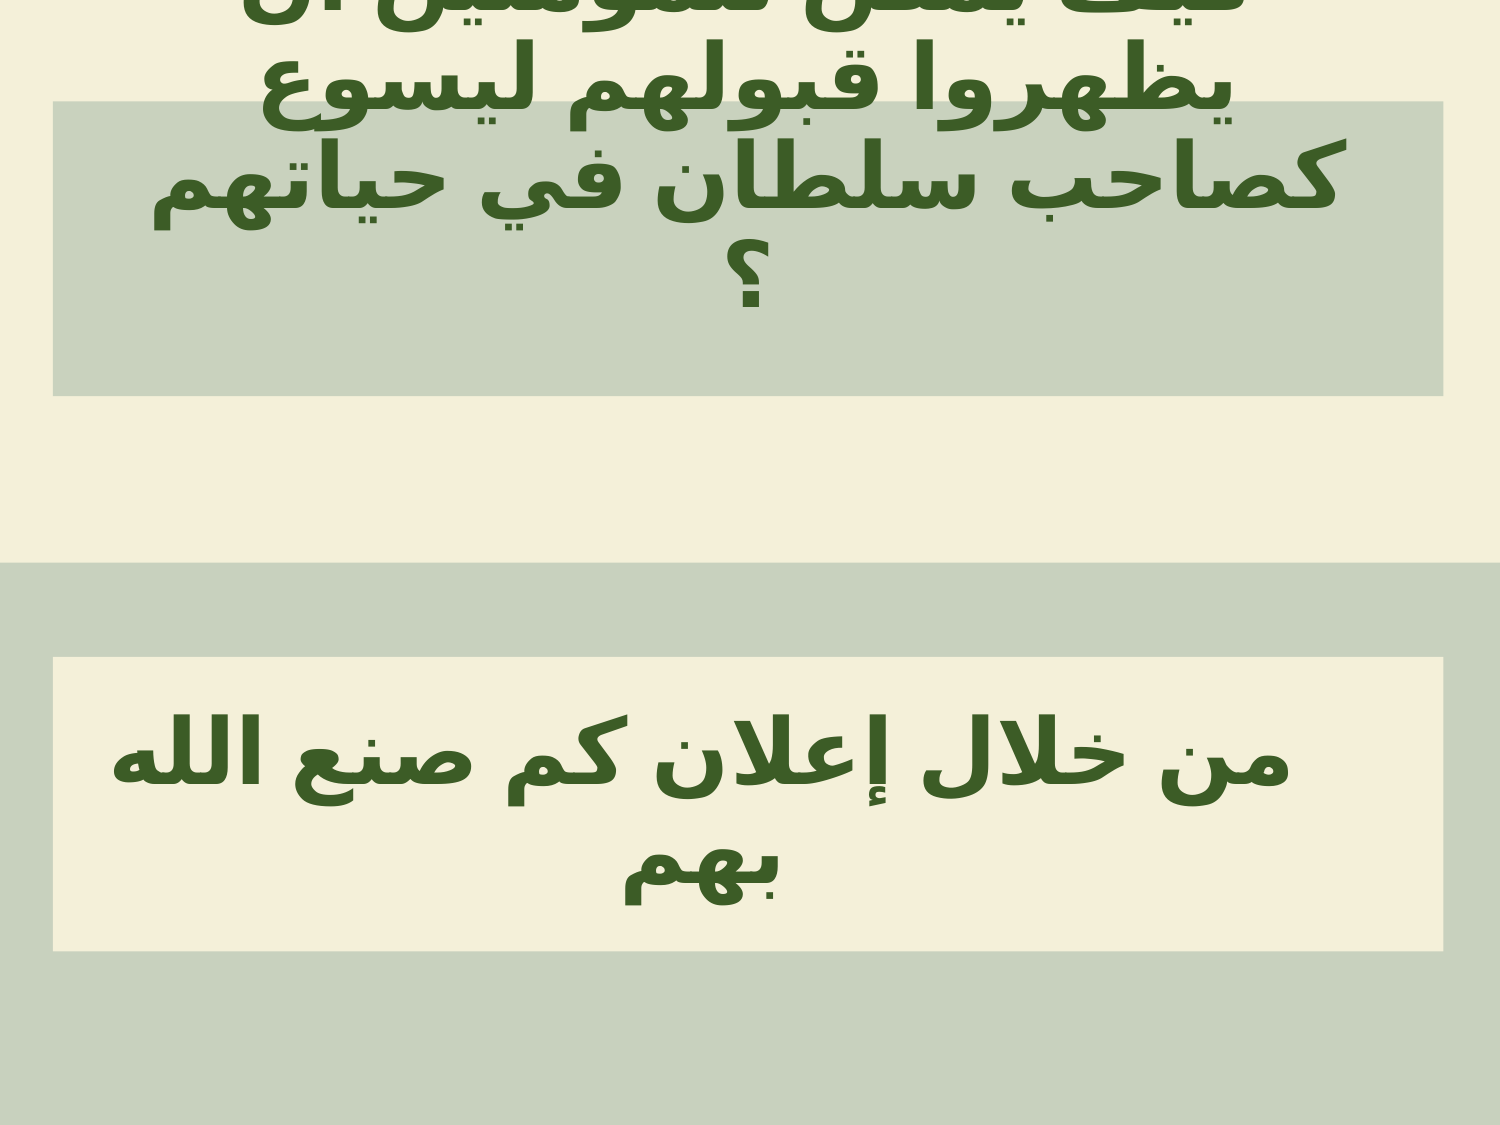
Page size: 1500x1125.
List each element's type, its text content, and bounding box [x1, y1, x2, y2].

text_box من خلال إعلان كم صنع الله بهم [82, 719, 1323, 889]
text_box [52, 100, 1444, 397]
text_box كيف يمكن للمؤمنين أن يظهروا قبولهم ليسوع كصاحب سلطان في حياتهم ؟ [124, 126, 1372, 335]
text_box [52, 656, 1444, 953]
